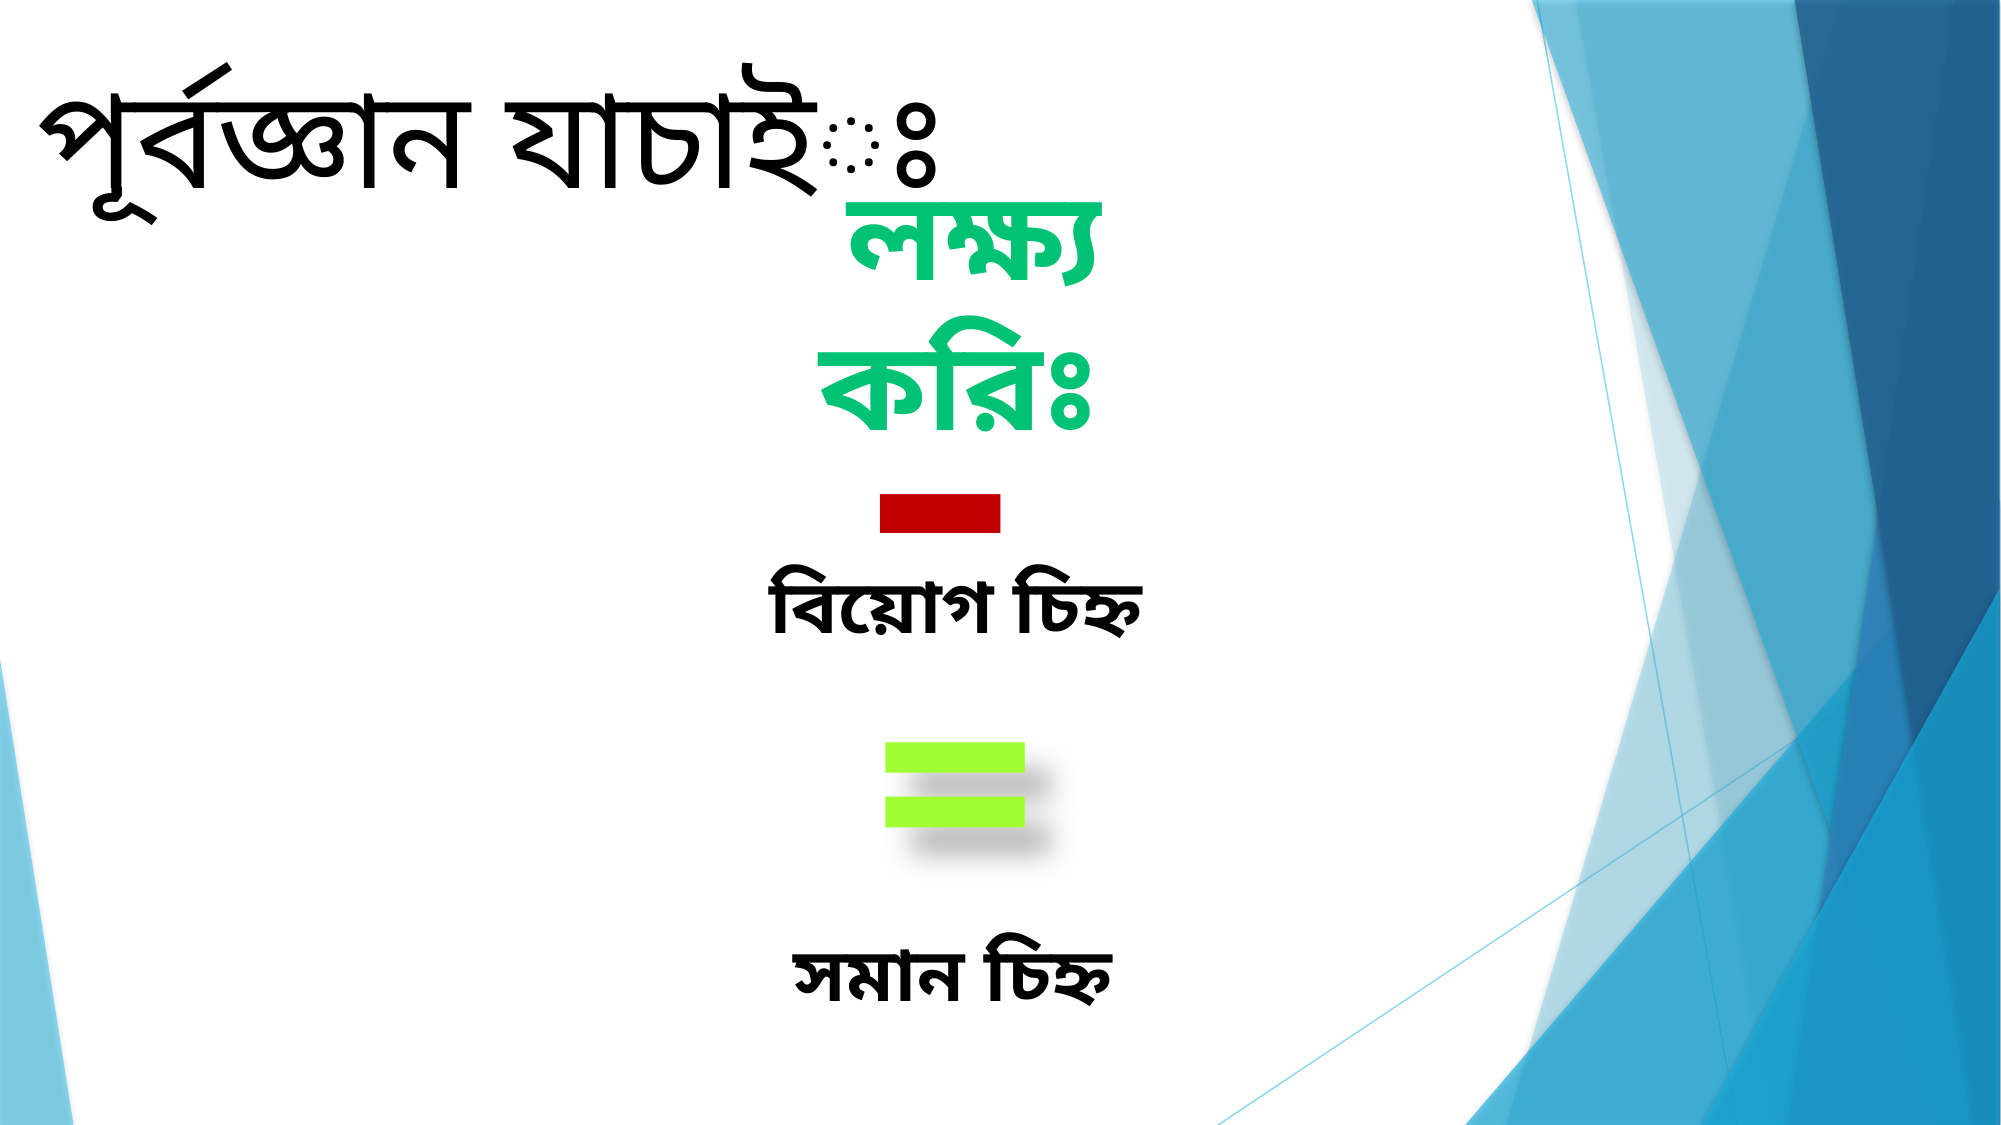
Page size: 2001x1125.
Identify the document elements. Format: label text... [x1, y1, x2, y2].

text_box - [845, 142, 1525, 755]
text_box সমান চিহ্ন [587, 918, 1338, 1024]
text_box = [743, 591, 1169, 951]
text_box পূর্বজ্ঞান যাচাইঃ [21, 43, 1028, 223]
text_box বিয়োগ চিহ্ন [587, 551, 845, 656]
text_box লক্ষ্য করিঃ [699, 223, 845, 464]
